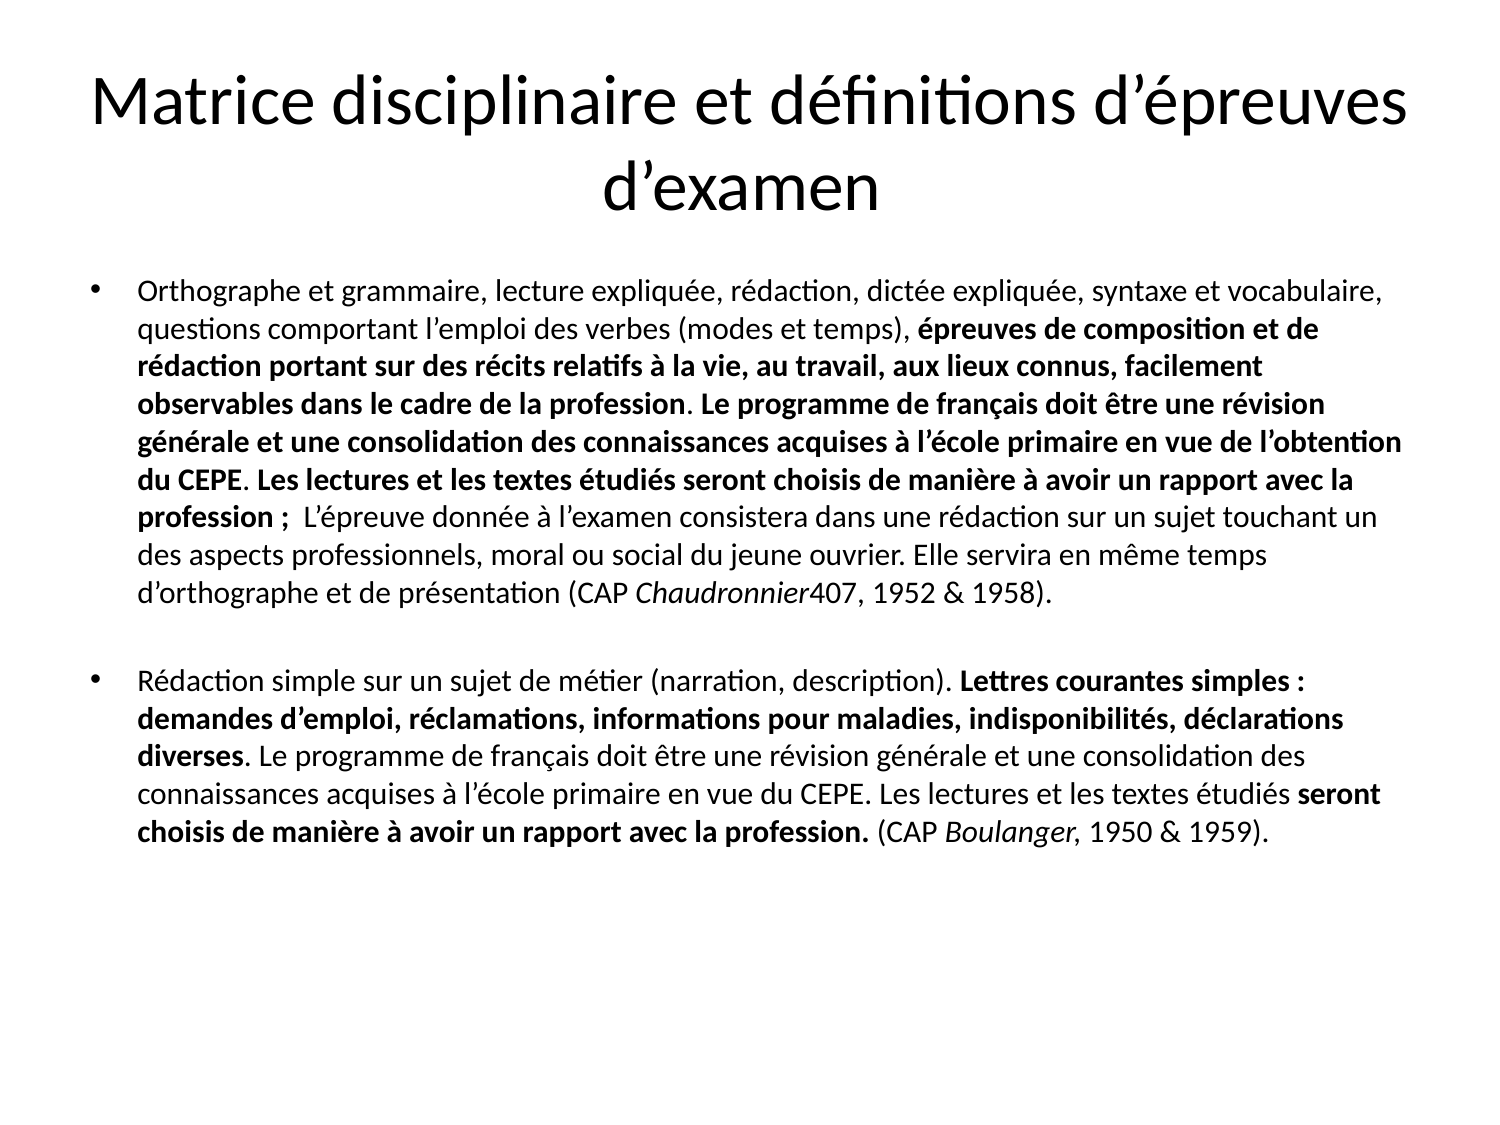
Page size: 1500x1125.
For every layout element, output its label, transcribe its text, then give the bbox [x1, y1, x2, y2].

title Matrice disciplinaire et définitions d’épreuves d’examen [75, 45, 1425, 233]
list Orthographe et grammaire, lecture expliquée, rédaction, dictée expliquée, syntaxe et vocabulaire, questions comportant l’emploi des verbes (modes et temps), épreuves de composition et de rédaction portant sur des récits relatifs à la vie, au travail, aux lieux connus, facilement observables dans le cadre de la profession. Le programme de français doit être une révision générale et une consolidation des connaissances acquises à l’école primaire en vue de l’obtention du CEPE. Les lectures et les textes étudiés seront choisis de manière à avoir un rapport avec la profession ; L’épreuve donnée à l’examen consistera dans une rédaction sur un sujet touchant un des aspects professionnels, moral ou social du jeune ouvrier. Elle servira en même temps d’orthographe et de présentation (CAP Chaudronnier407, 1952 & 1958). Rédaction simple sur un sujet de métier (narration, description). Lettres courantes simples : demandes d’emploi, réclamations, informations pour maladies, indisponibilités, déclarations diverses. Le programme de français doit être une révision générale et une consolidation des connaissances acquises à l’école primaire en vue du CEPE. Les lectures et les textes étudiés seront choisis de manière à avoir un rapport avec la profession. (CAP Boulanger, 1950 & 1959). [75, 262, 1425, 1005]
